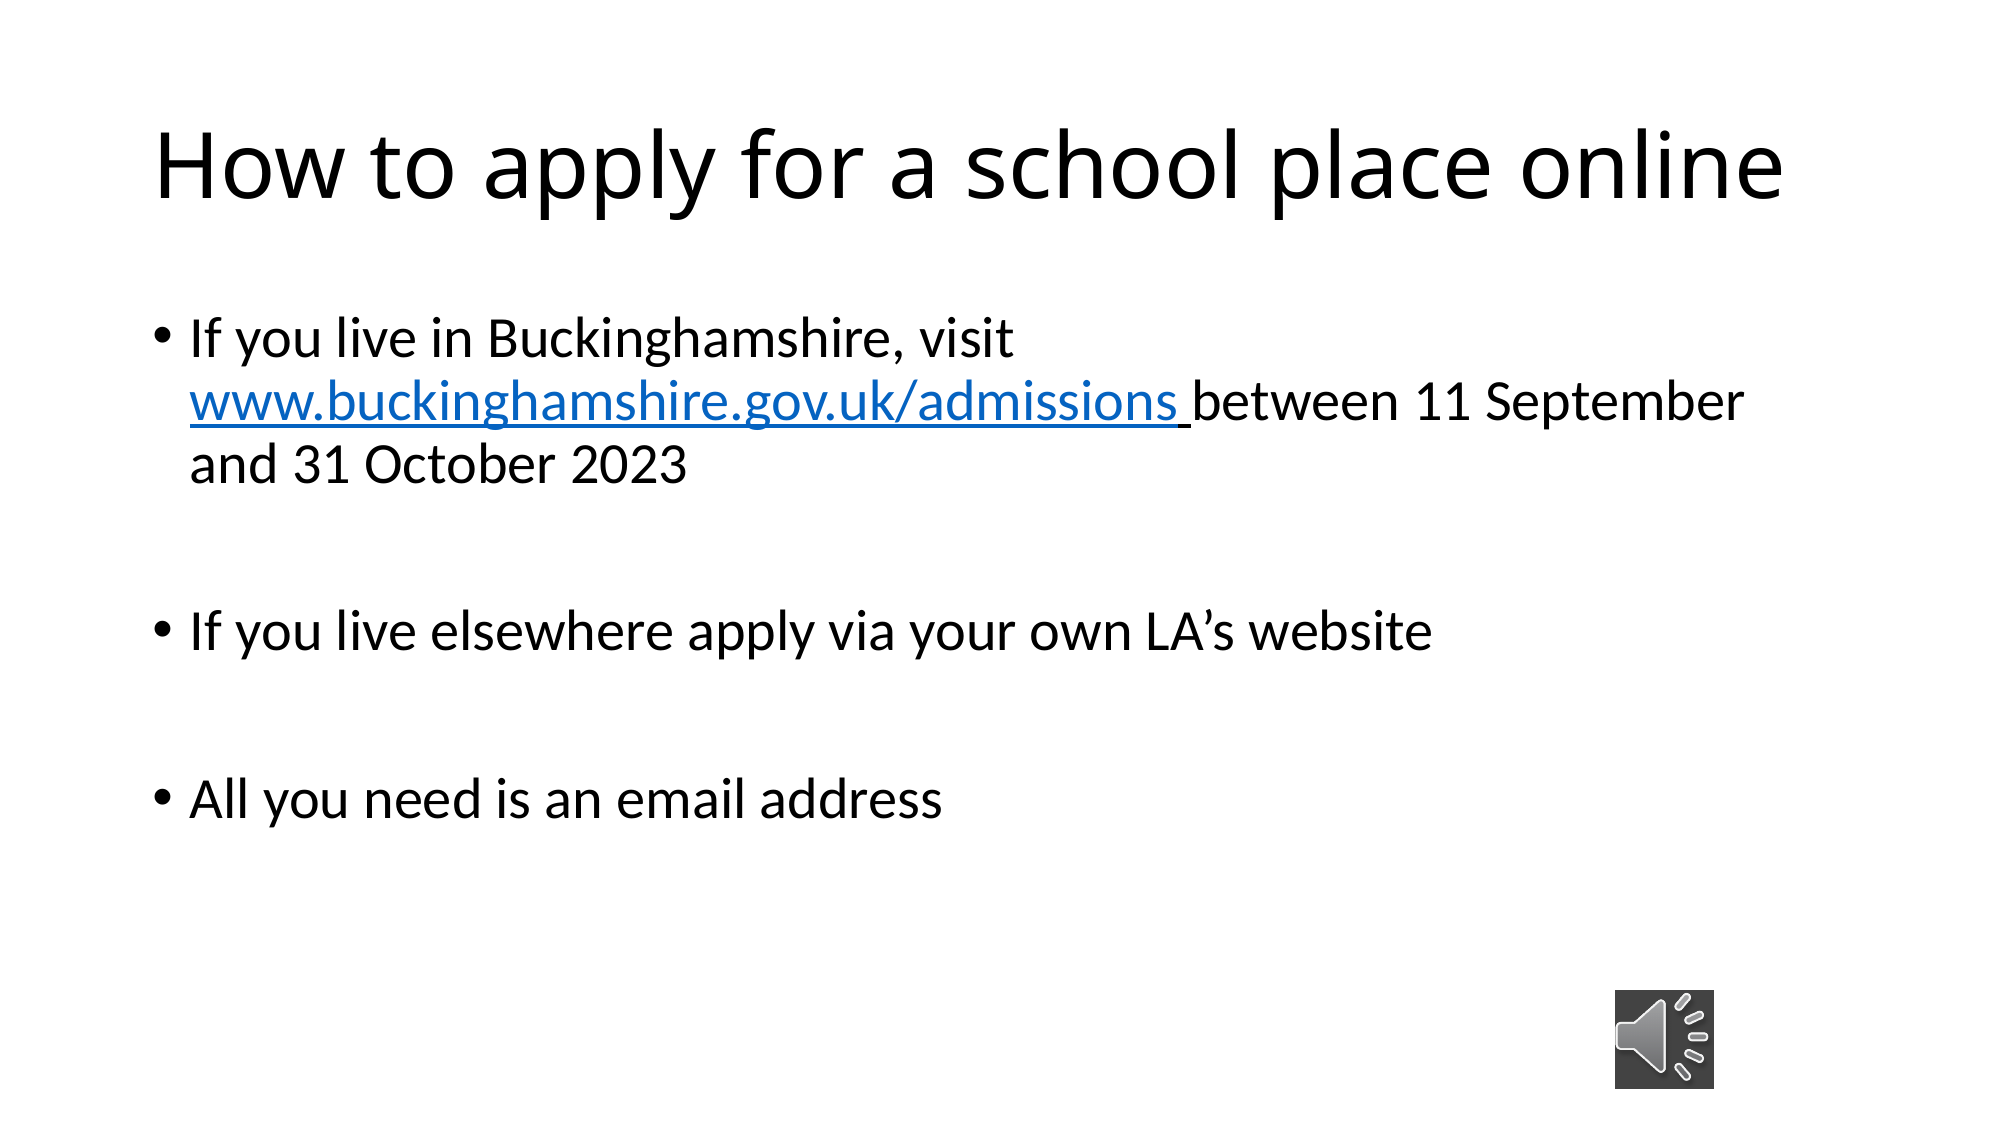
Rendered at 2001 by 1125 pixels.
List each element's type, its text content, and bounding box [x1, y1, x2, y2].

title How to apply for a school place online [137, 59, 1863, 278]
picture [1614, 989, 1715, 1090]
list If you live in Buckinghamshire, visit www.buckinghamshire.gov.uk/admissions between 11 September and 31 October 2023 If you live elsewhere apply via your own LA’s website All you need is an email address [137, 299, 1863, 1014]
